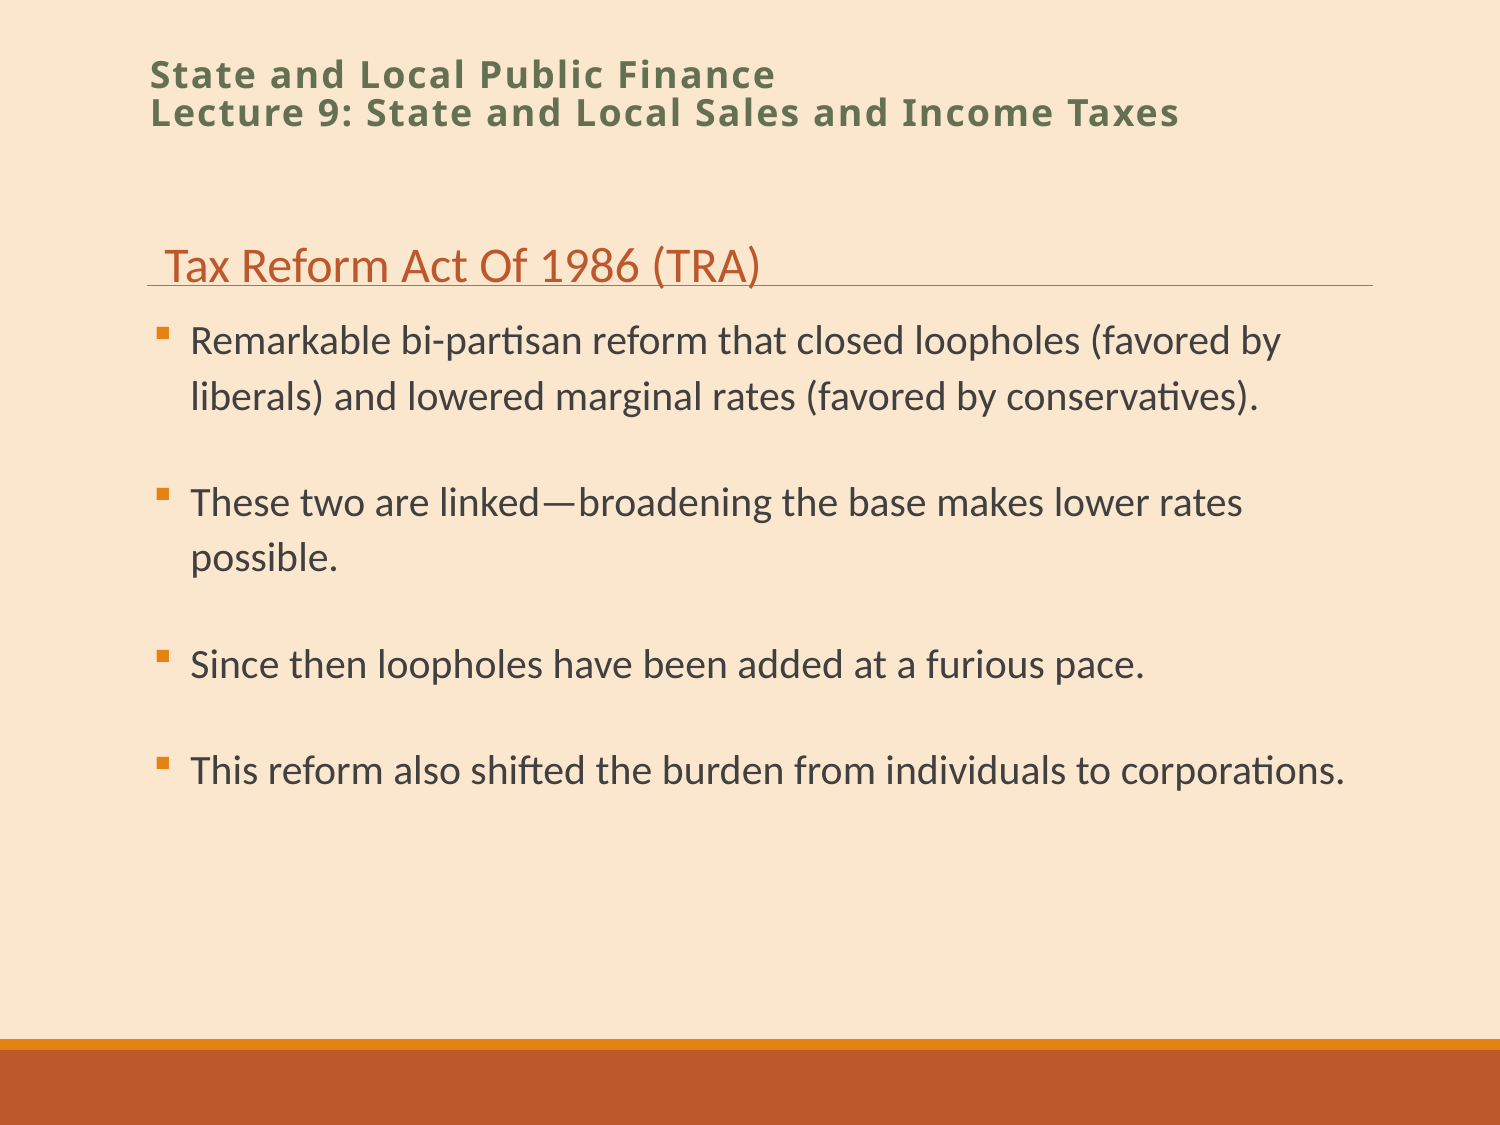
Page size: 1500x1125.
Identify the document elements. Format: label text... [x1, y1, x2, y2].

list Remarkable bi-partisan reform that closed loopholes (favored by liberals) and lowered marginal rates (favored by conservatives). These two are linked—broadening the base makes lower rates possible. Since then loopholes have been added at a furious pace. This reform also shifted the burden from individuals to corporations. [153, 300, 1376, 1014]
text_box State and Local Public Finance Lecture 9: State and Local Sales and Income Taxes [135, 50, 1373, 147]
text_box Tax Reform Act Of 1986 (TRA) [149, 224, 778, 300]
